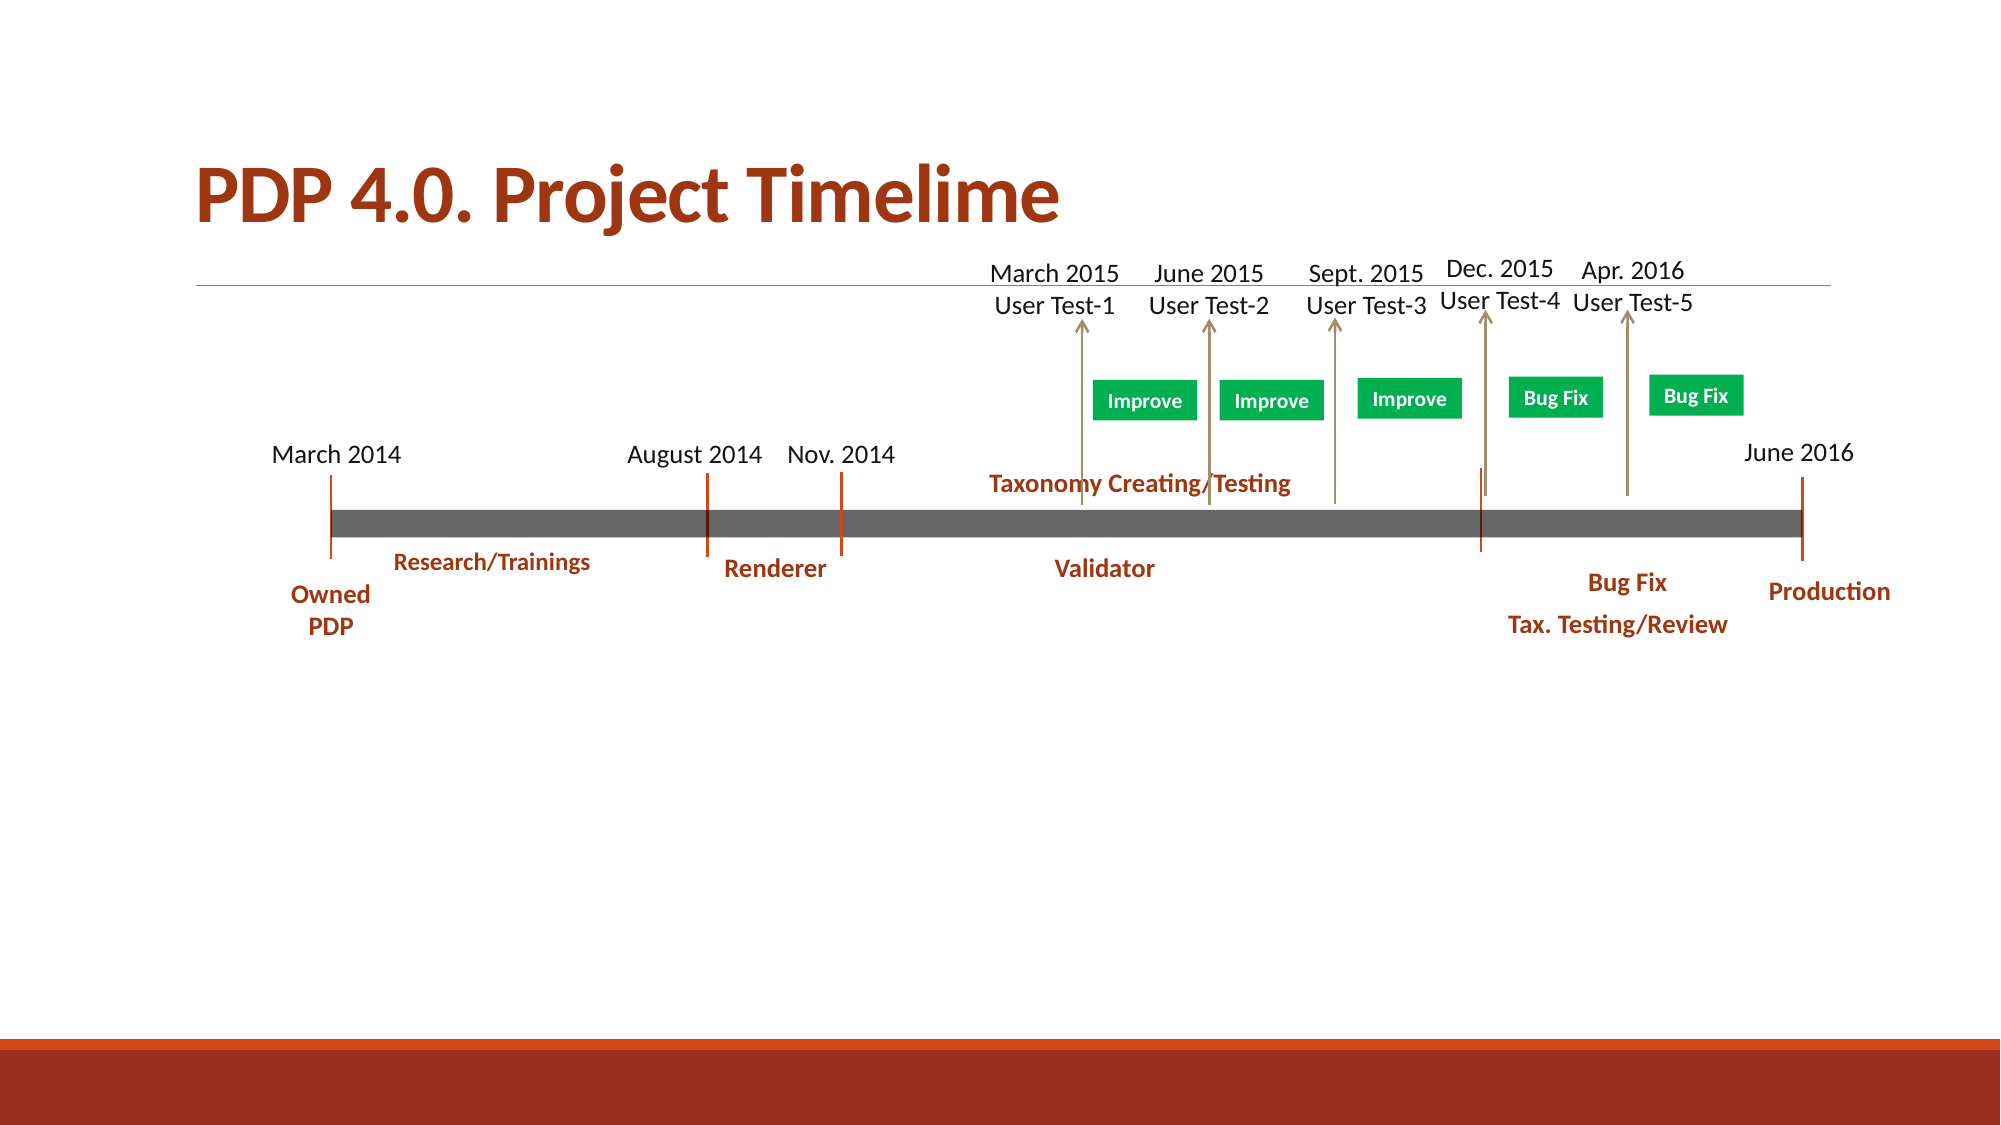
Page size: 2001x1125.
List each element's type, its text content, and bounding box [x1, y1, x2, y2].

text_box Improve [1219, 379, 1324, 421]
text_box Taxonomy Creating/Testing [974, 458, 1078, 505]
text_box Research/Trainings [373, 539, 612, 583]
text_box March 2014 [238, 429, 435, 477]
text_box Dec. 2015 User Test-4 [1424, 243, 1576, 323]
text_box Renderer [703, 543, 848, 591]
text_box Production [1753, 566, 1906, 614]
text_box [717, 509, 837, 539]
text_box Tax. Testing/Review [1493, 599, 1743, 647]
text_box March 2015 User Test-1 [974, 248, 1135, 328]
text_box Bug Fix [1508, 376, 1604, 418]
text_box Bug Fix [1573, 557, 1682, 605]
text_box [1491, 509, 1799, 539]
text_box Apr. 2016 User Test-5 [1558, 244, 1709, 324]
text_box Bug Fix [1649, 374, 1744, 416]
text_box Taxonomy Creating/Testing [1091, 458, 1205, 505]
text_box Improve [1092, 379, 1198, 421]
text_box Owned PDP [255, 569, 407, 649]
text_box Taxonomy Creating/Testing [1217, 458, 1306, 505]
text_box June 2015 User Test-2 [1135, 248, 1285, 328]
text_box Nov. 2014 [772, 429, 911, 476]
title PDP 4.0. Project Timelime [180, 47, 1830, 248]
text_box August 2014 [612, 429, 772, 476]
text_box Validator [1032, 543, 1178, 591]
text_box Sept. 2015 User Test-3 [1291, 248, 1442, 328]
text_box Improve [1357, 378, 1462, 419]
text_box [339, 509, 703, 539]
text_box [851, 509, 1477, 539]
text_box June 2016 [1729, 427, 1869, 474]
